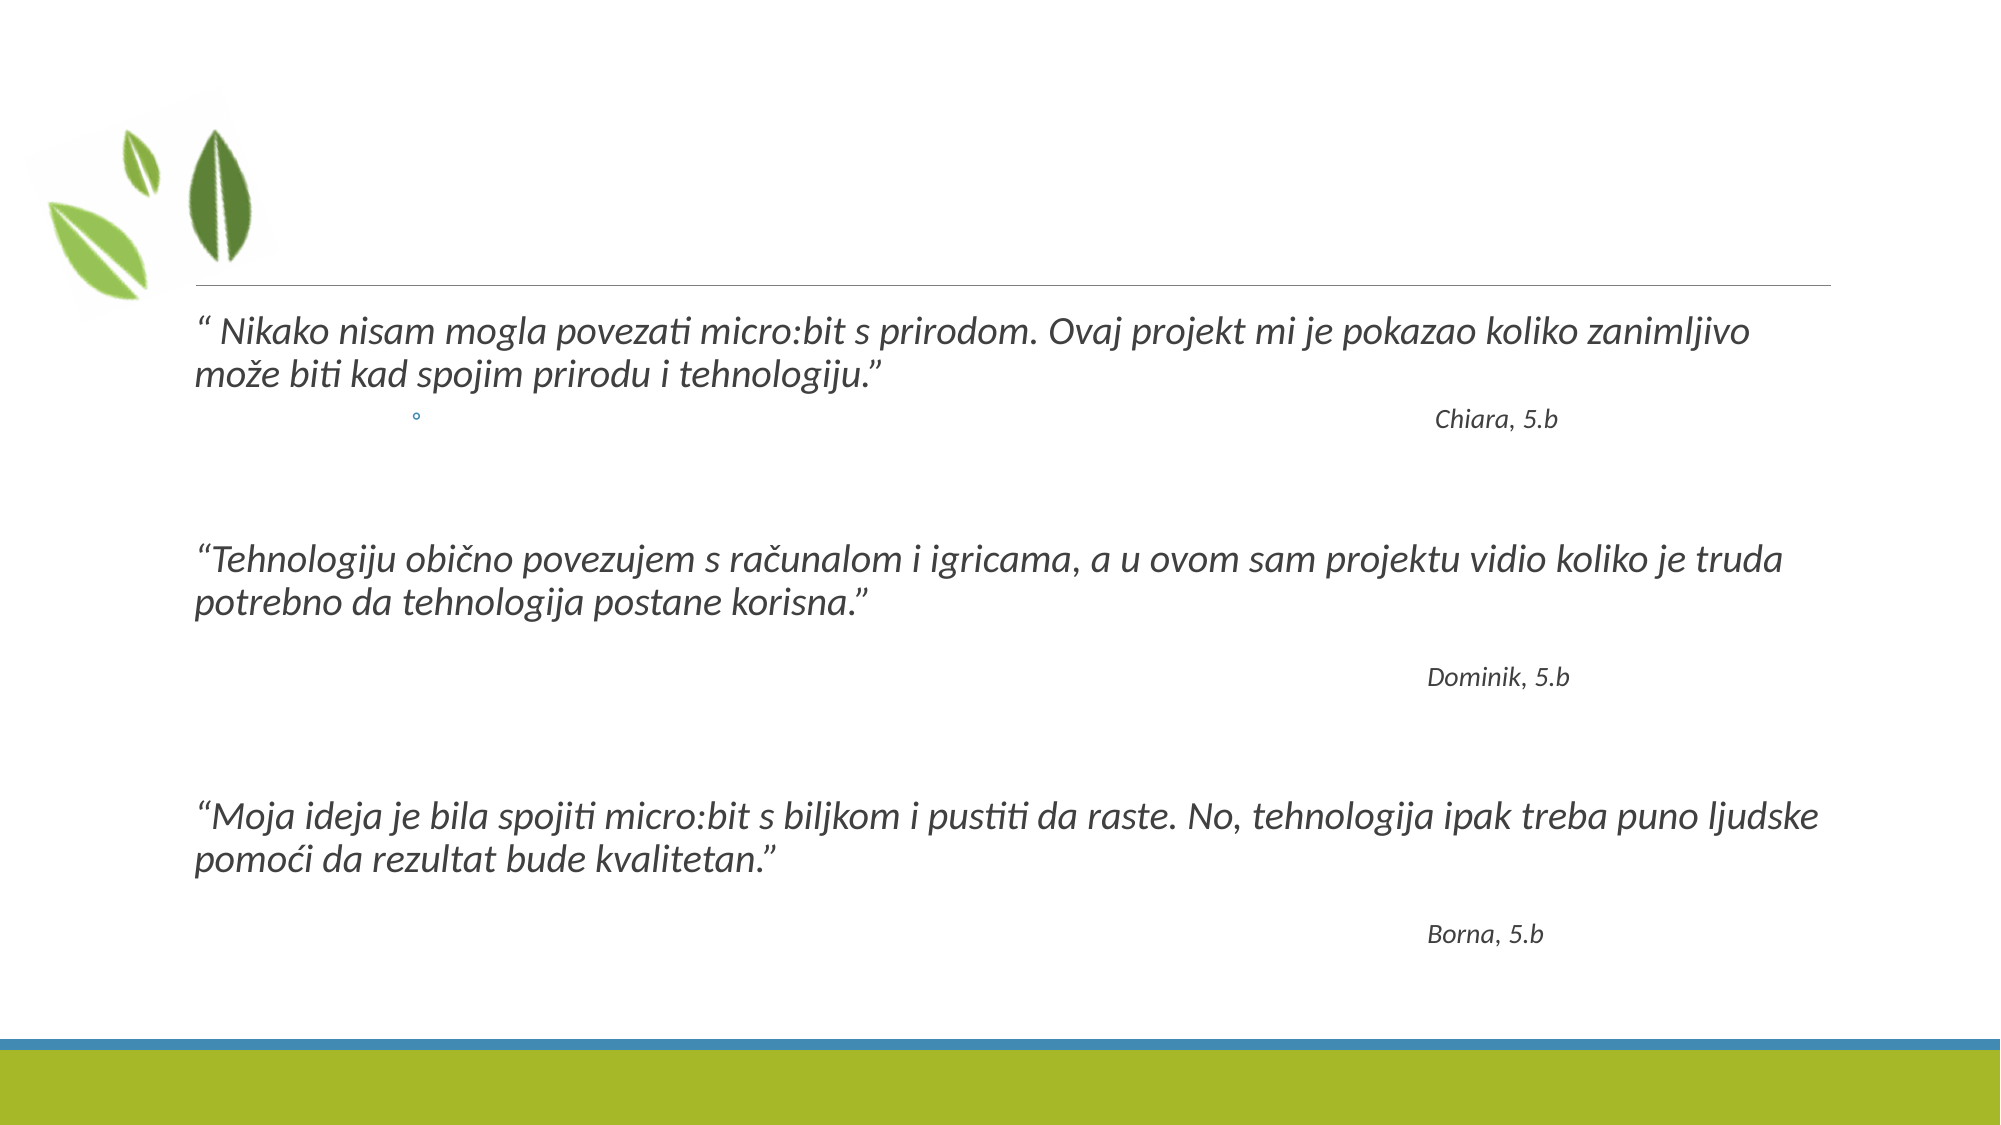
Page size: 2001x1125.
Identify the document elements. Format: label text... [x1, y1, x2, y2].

list “ Nikako nisam mogla povezati micro:bit s prirodom. Ovaj projekt mi je pokazao koliko zanimljivo može biti kad spojim prirodu i tehnologiju.” Chiara, 5.b “Tehnologiju obično povezujem s računalom i igricama, a u ovom sam projektu vidio koliko je truda potrebno da tehnologija postane korisna.” Dominik, 5.b “Moja ideja je bila spojiti micro:bit s biljkom i pustiti da raste. No, tehnologija ipak treba puno ljudske pomoći da rezultat bude kvalitetan.” Borna, 5.b [180, 302, 1830, 963]
picture [23, 86, 280, 323]
